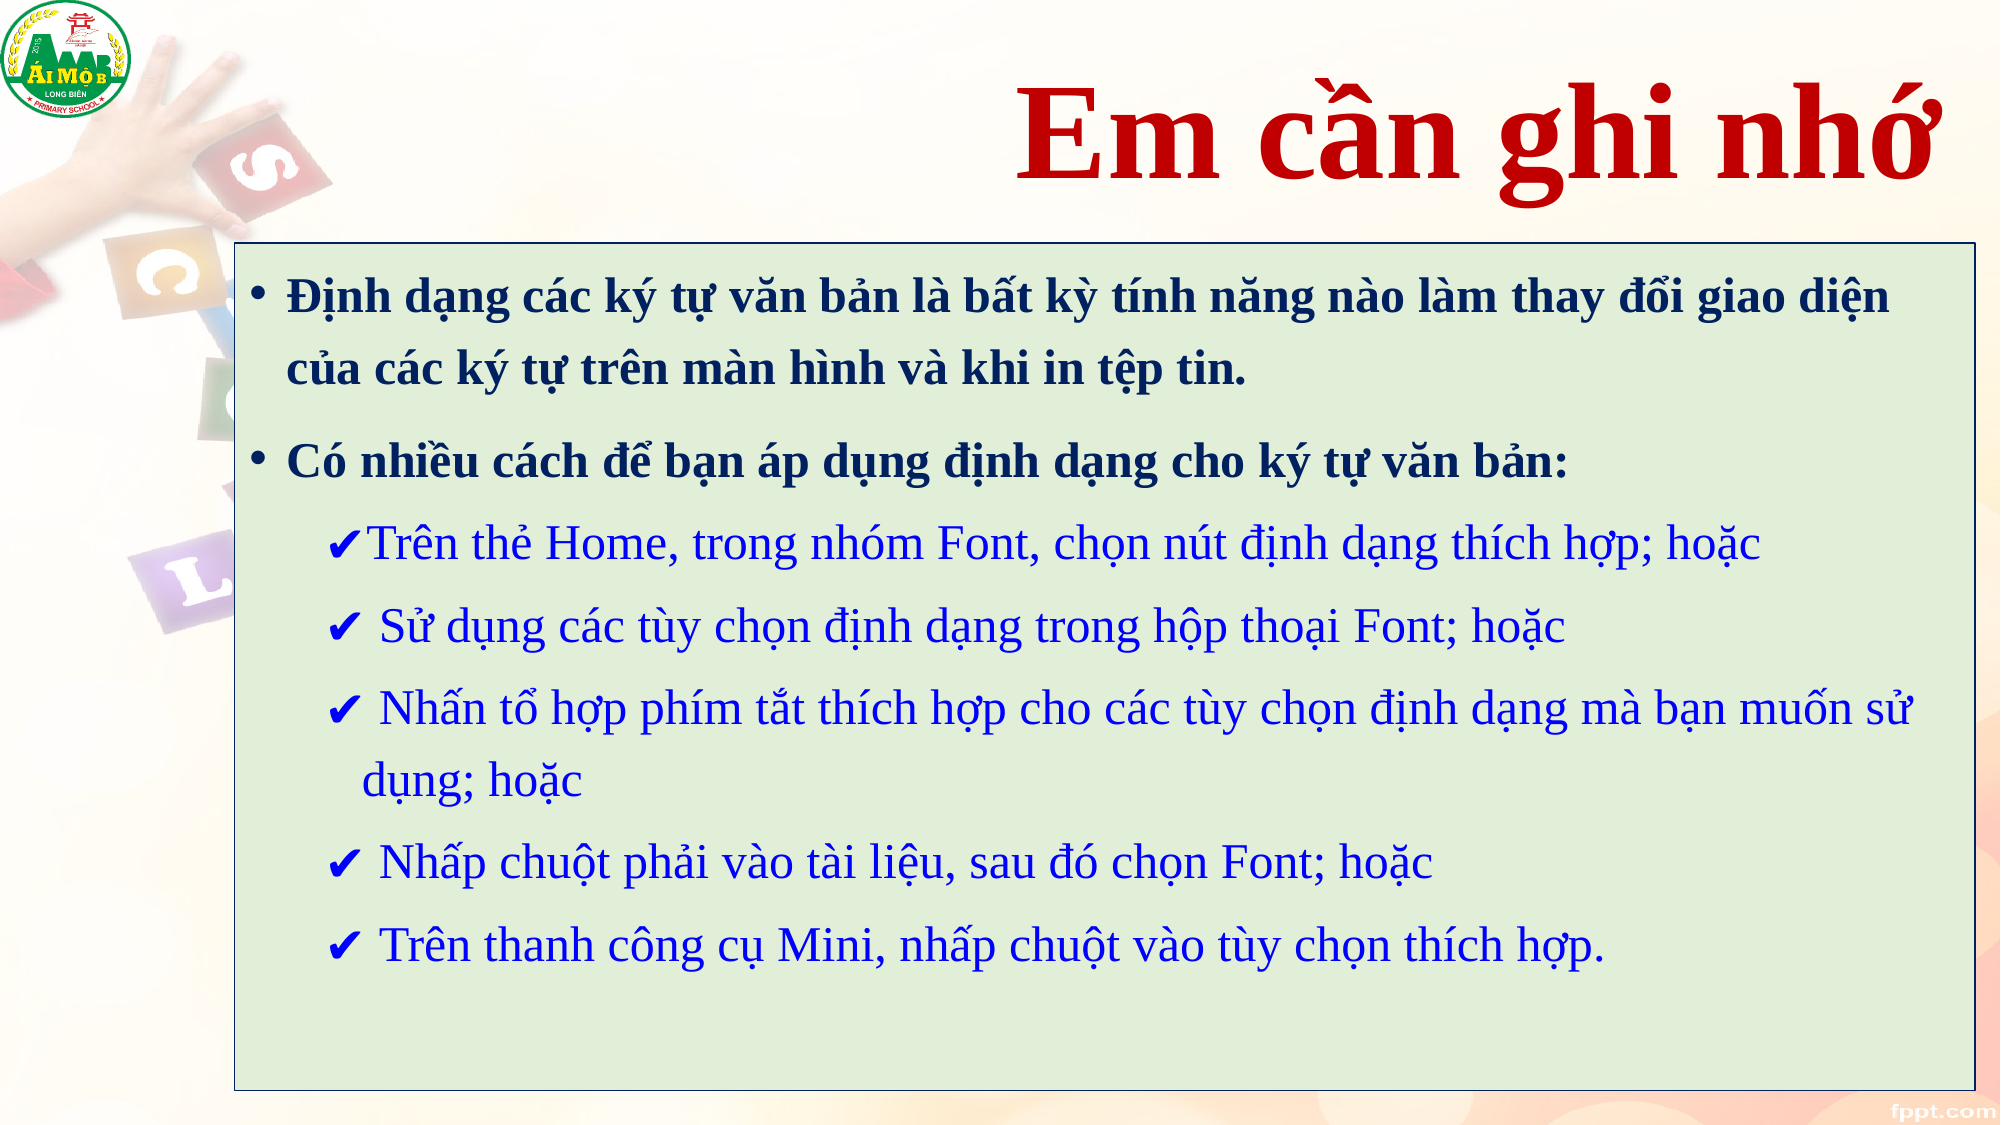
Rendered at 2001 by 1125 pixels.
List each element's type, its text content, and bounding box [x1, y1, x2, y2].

list Định dạng các ký tự văn bản là bất kỳ tính năng nào làm thay đổi giao diện của các ký tự trên màn hình và khi in tệp tin. Có nhiều cách để bạn áp dụng định dạng cho ký tự văn bản: Trên thẻ Home, trong nhóm Font, chọn nút định dạng thích hợp; hoặc Sử dụng các tùy chọn định dạng trong hộp thoại Font; hoặc Nhấn tổ hợp phím tắt thích hợp cho các tùy chọn định dạng mà bạn muốn sử dụng; hoặc Nhấp chuột phải vào tài liệu, sau đó chọn Font; hoặc Trên thanh công cụ Mini, nhấp chuột vào tùy chọn thích hợp. [234, 242, 1975, 1091]
title Em cần ghi nhớ [234, 25, 1960, 242]
picture [0, 0, 131, 118]
